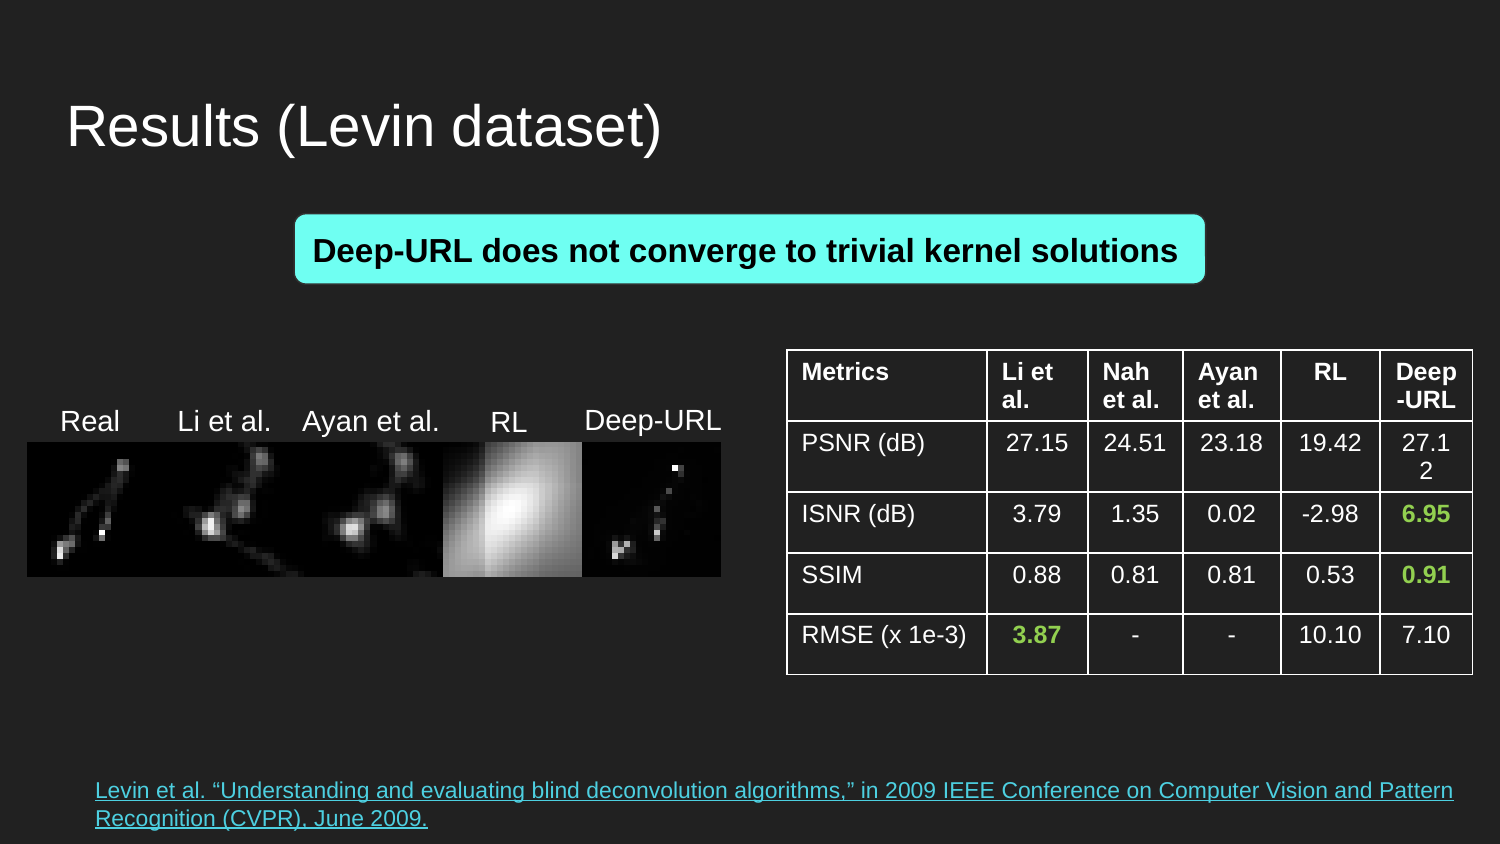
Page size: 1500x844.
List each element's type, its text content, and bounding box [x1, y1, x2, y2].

table_header Metrics [788, 351, 986, 420]
table_cell 24.51 [1089, 422, 1182, 491]
table_cell 7.10 [1381, 615, 1472, 674]
table_cell ISNR (dB) [788, 493, 986, 552]
table_cell 1.35 [1089, 493, 1182, 552]
table_cell 6.95 [1381, 493, 1472, 552]
table_cell 3.87 [988, 615, 1087, 674]
table_cell - [1184, 615, 1280, 674]
table_cell 0.81 [1184, 554, 1280, 613]
table_cell 0.88 [988, 554, 1087, 613]
table_cell 0.02 [1184, 493, 1280, 552]
table_cell 19.42 [1282, 422, 1379, 491]
table_cell 27.12 [1381, 422, 1472, 491]
text_box Li et al. [162, 394, 287, 440]
table_header Nah et al. [1089, 351, 1182, 420]
text_box Deep-URL does not converge to trivial kernel solutions [294, 213, 1206, 285]
text_box Deep-URL [569, 394, 738, 444]
text_box RL [475, 395, 543, 440]
table_cell 10.10 [1282, 615, 1379, 674]
table_header Deep-URL [1381, 351, 1472, 420]
table_header Ayan et al. [1184, 351, 1280, 420]
table_cell 0.53 [1282, 554, 1379, 613]
table_cell -2.98 [1282, 493, 1379, 552]
table_cell 23.18 [1184, 422, 1280, 491]
table_header Li et al. [988, 351, 1087, 420]
table_cell - [1089, 615, 1182, 674]
table_header RL [1282, 351, 1379, 420]
table_cell 0.91 [1381, 554, 1472, 613]
table_cell SSIM [788, 554, 986, 613]
text_box Real [45, 395, 136, 440]
table_cell 27.15 [988, 422, 1087, 491]
table_cell 0.81 [1089, 554, 1182, 613]
table_cell RMSE (x 1e-3) [788, 615, 986, 674]
table_cell PSNR (dB) [788, 422, 986, 491]
text_box Ayan et al. [287, 395, 461, 440]
picture [26, 441, 722, 577]
title Results (Levin dataset) [51, 72, 1449, 167]
text_box Levin et al. “Understanding and evaluating blind deconvolution algorithms,” in 2009 IEEE Conference on Computer Vision and Pattern Recognition (CVPR), June 2009. [80, 768, 1500, 838]
table_cell 3.79 [988, 493, 1087, 552]
